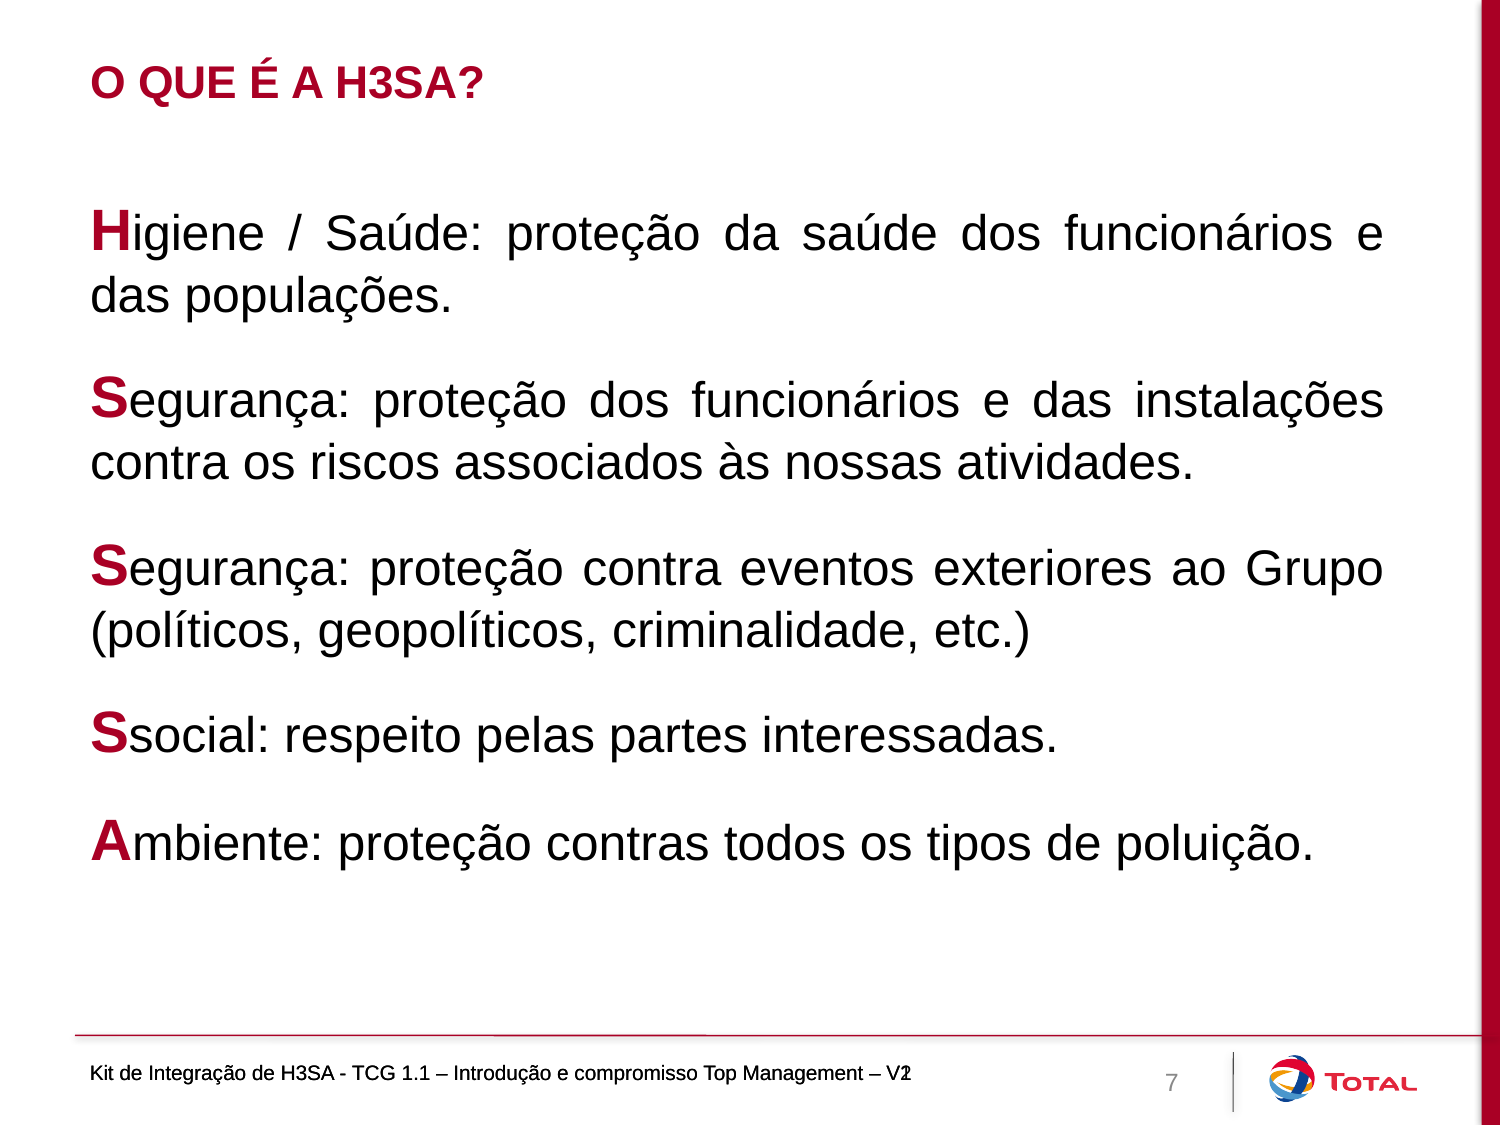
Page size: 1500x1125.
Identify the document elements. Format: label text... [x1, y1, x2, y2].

slide_number 7 [1074, 1051, 1194, 1112]
text_box Kit de Integração de H3SA - TCG 1.1 – Introdução e compromisso Top Management – V2 [74, 1051, 988, 1112]
picture [1260, 1045, 1426, 1112]
title O que é a H3SA? [75, 45, 1424, 150]
list Higiene / Saúde: proteção da saúde dos funcionários e das populações. Segurança: proteção dos funcionários e das instalações contra os riscos associados às nossas atividades. Segurança: proteção contra eventos exteriores ao Grupo (políticos, geopolíticos, criminalidade, etc.) Ssocial: respeito pelas partes interessadas. Ambiente: proteção contras todos os tipos de poluição. [74, 184, 1400, 1000]
